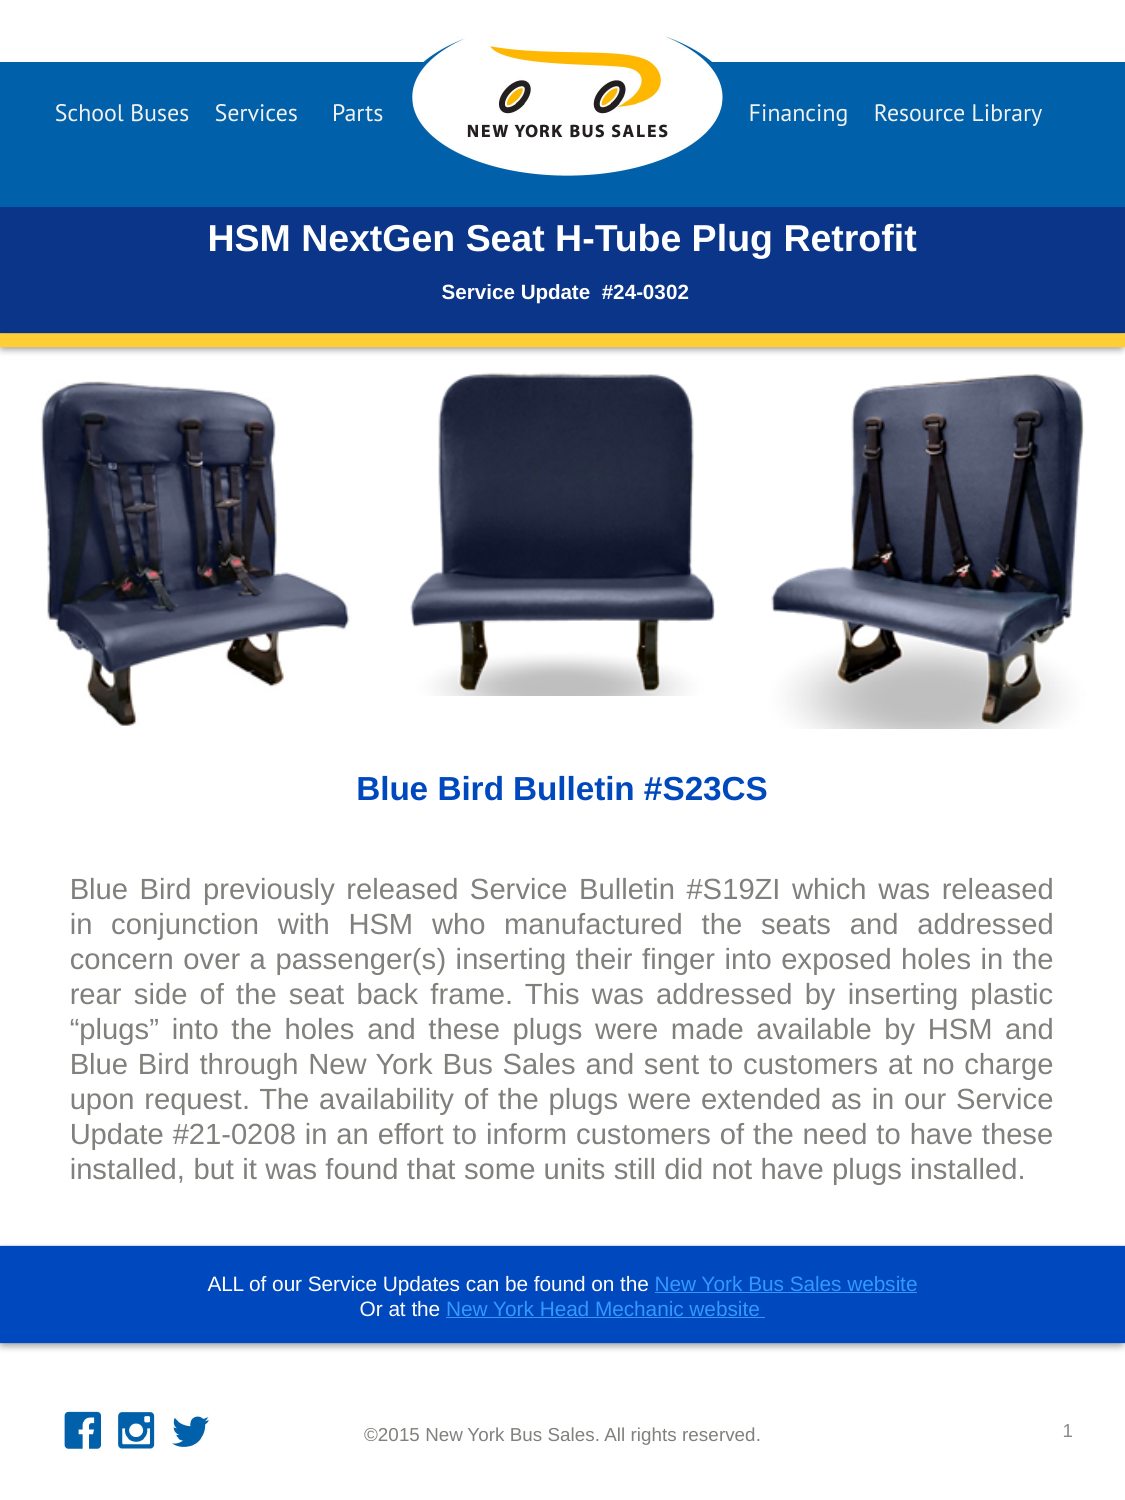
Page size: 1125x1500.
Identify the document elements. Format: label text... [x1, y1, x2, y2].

picture [56, 1405, 216, 1455]
slide_number 1 [824, 1405, 1087, 1455]
list Blue Bird previously released Service Bulletin #S19ZI which was released in conjunction with HSM who manufactured the seats and addressed concern over a passenger(s) inserting their finger into exposed holes in the rear side of the seat back frame. This was addressed by inserting plastic “plugs” into the holes and these plugs were made available by HSM and Blue Bird through New York Bus Sales and sent to customers at no charge upon request. The availability of the plugs were extended as in our Service Update #21-0208 in an effort to inform customers of the need to have these installed, but it was found that some units still did not have plugs installed. [56, 863, 1069, 1252]
title Service Update #24-0302 [56, 272, 1069, 311]
list Blue Bird Bulletin #S23CS [56, 760, 1069, 817]
list HSM NextGen Seat H-Tube Plug Retrofit [56, 207, 1069, 272]
picture [403, 364, 722, 696]
picture [0, 1, 1125, 207]
picture [27, 374, 356, 732]
picture [769, 362, 1086, 729]
